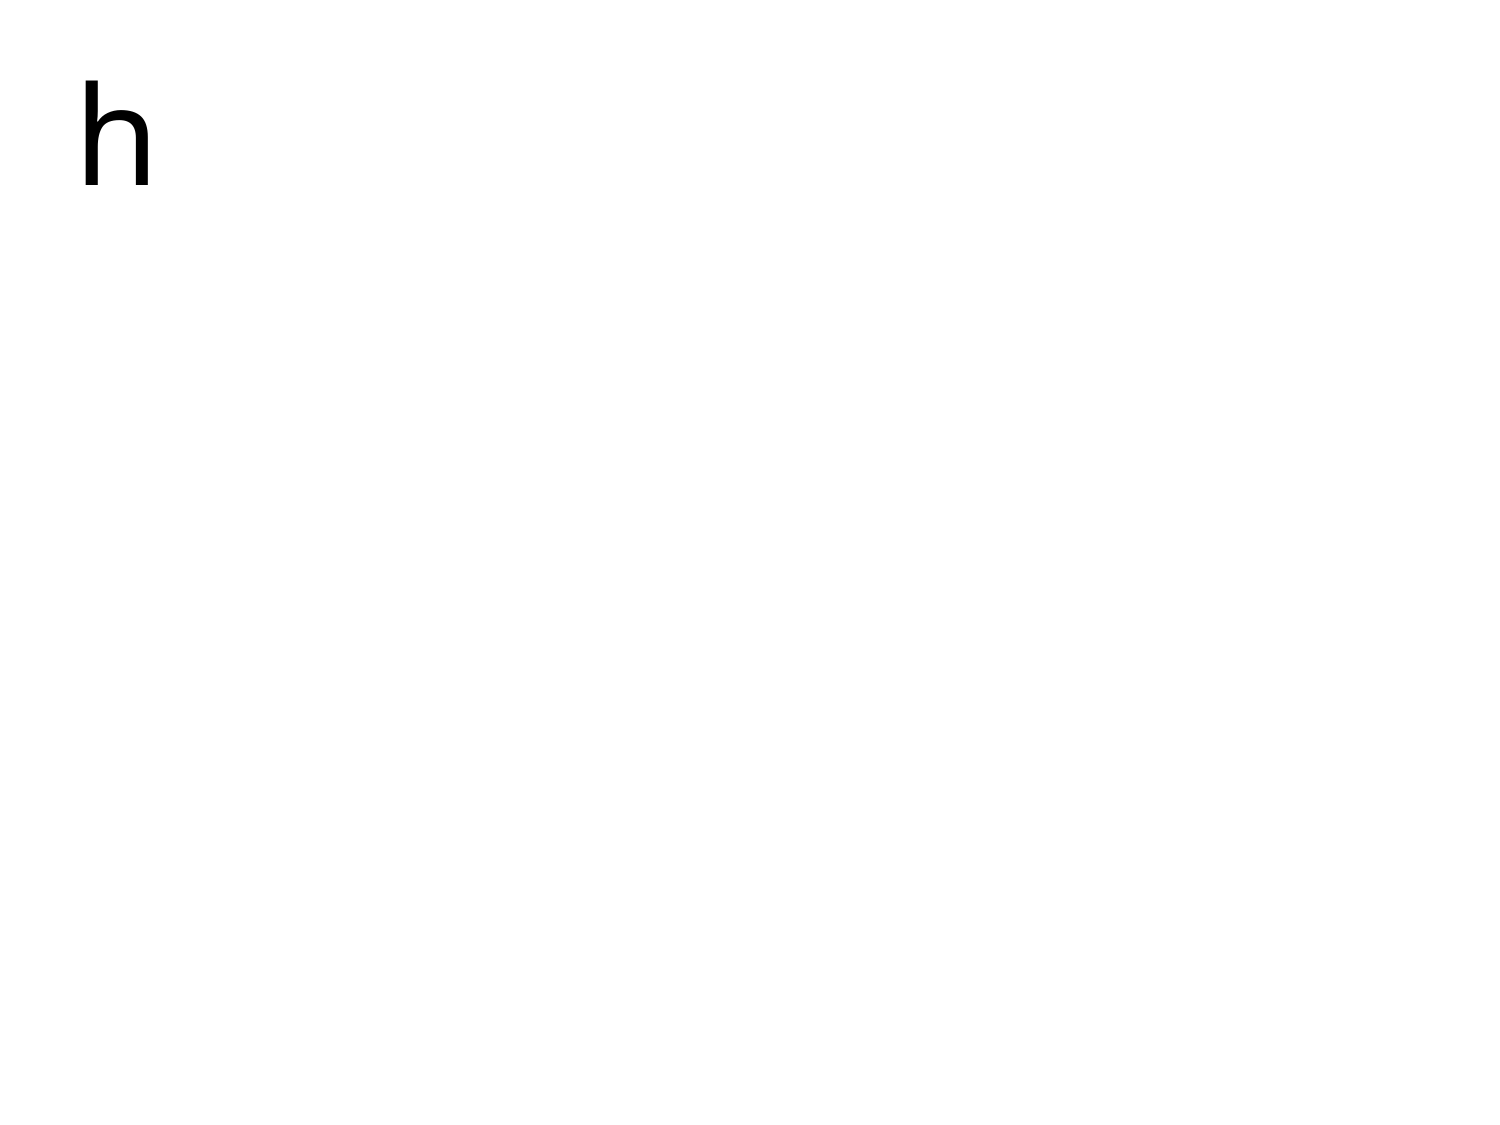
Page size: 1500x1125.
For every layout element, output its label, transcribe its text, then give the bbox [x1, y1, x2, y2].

text_box h [23, 40, 1474, 220]
